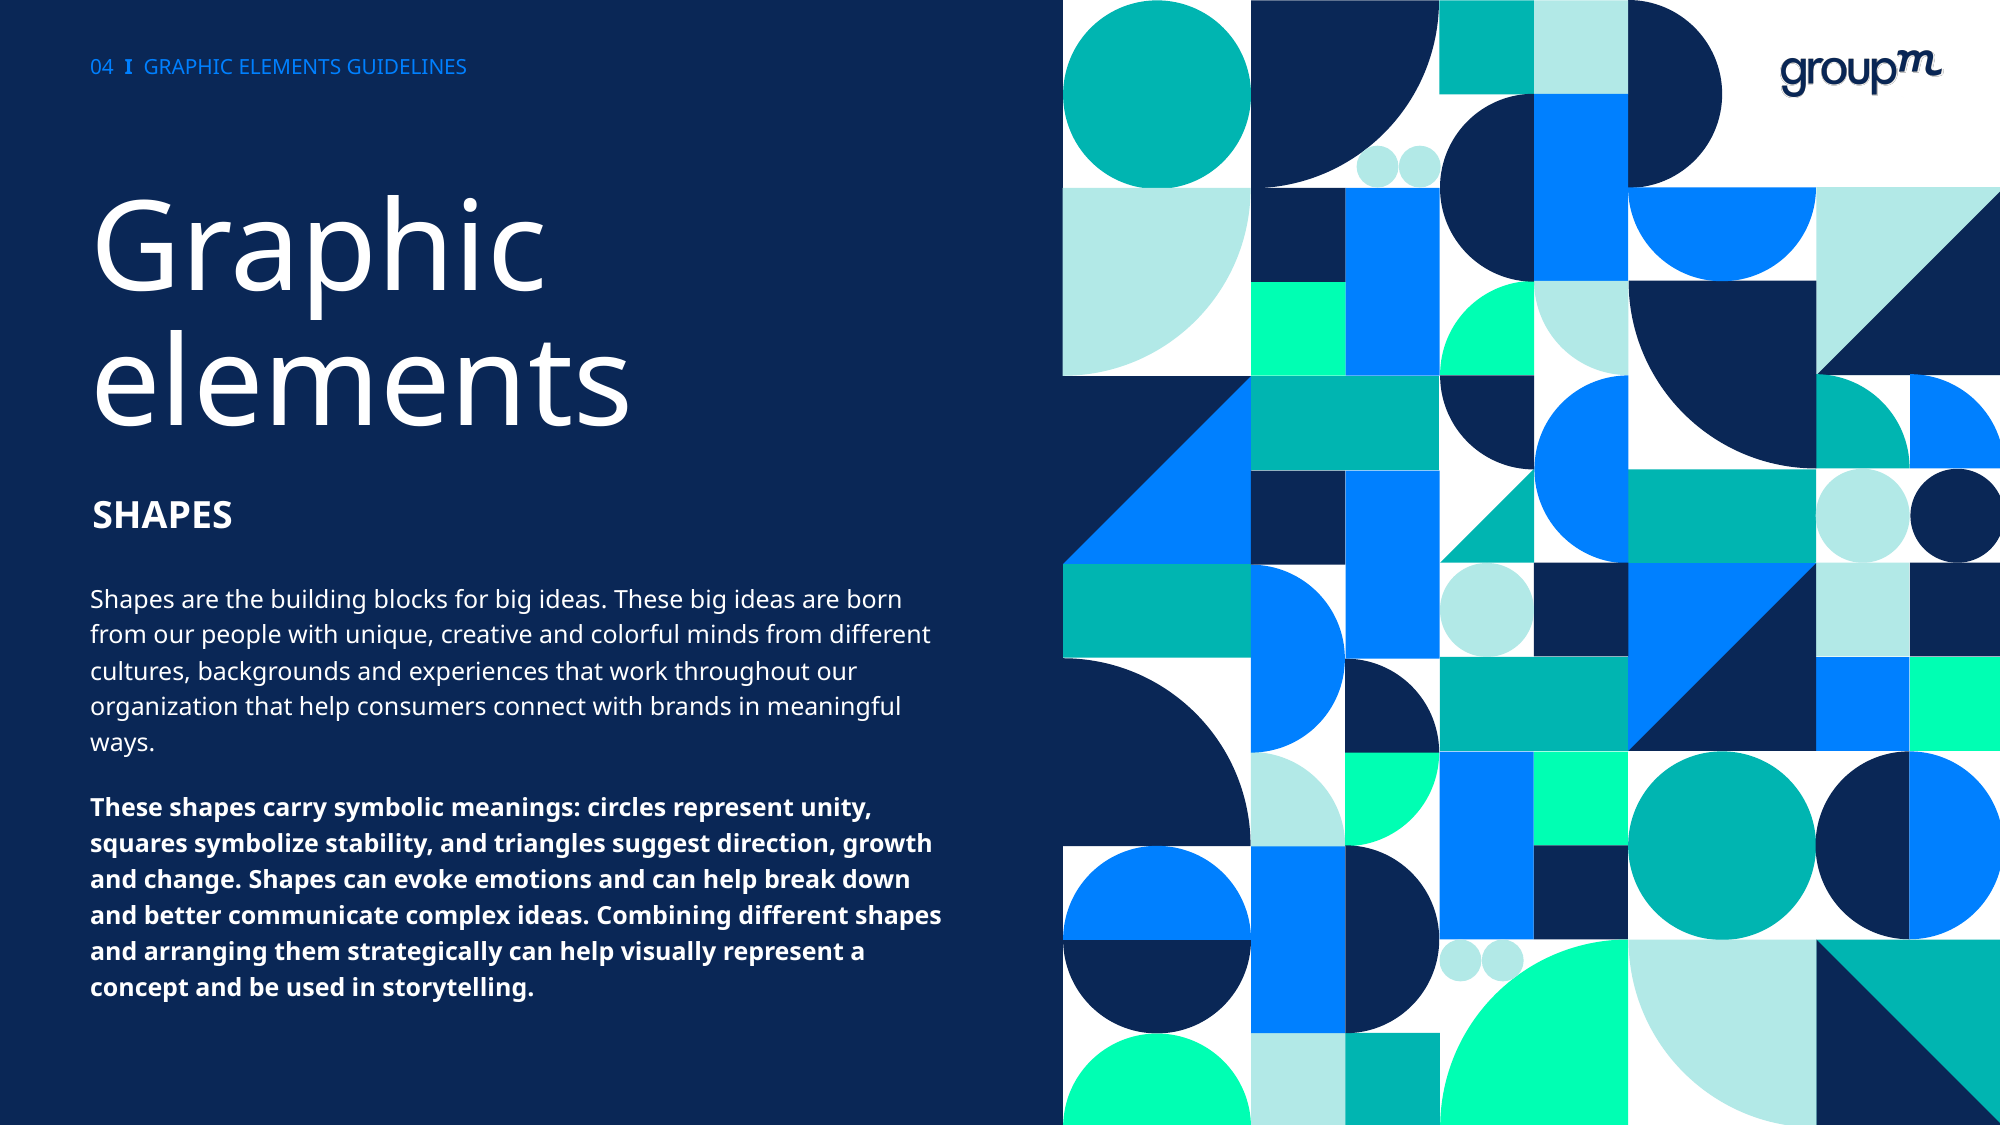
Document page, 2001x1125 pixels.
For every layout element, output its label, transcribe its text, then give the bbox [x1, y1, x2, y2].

picture [1781, 50, 1942, 97]
text_box 04 I GRAPHIC ELEMENTS GUIDELINES [82, 46, 559, 87]
title Graphic elements [90, 182, 817, 441]
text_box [1062, 0, 2000, 1125]
text_box SHAPES [77, 483, 433, 543]
text_box Shapes are the building blocks for big ideas. These big ideas are born from our people with unique, creative and colorful minds from different cultures, backgrounds and experiences that work throughout our organization that help consumers connect with brands in meaningful ways. These shapes carry symbolic meanings: circles represent unity, squares symbolize stability, and triangles suggest direction, growth and change. Shapes can evoke emotions and can help break down and better communicate complex ideas. Combining different shapes and arranging them strategically can help visually represent a concept and be used in storytelling. [90, 577, 947, 922]
